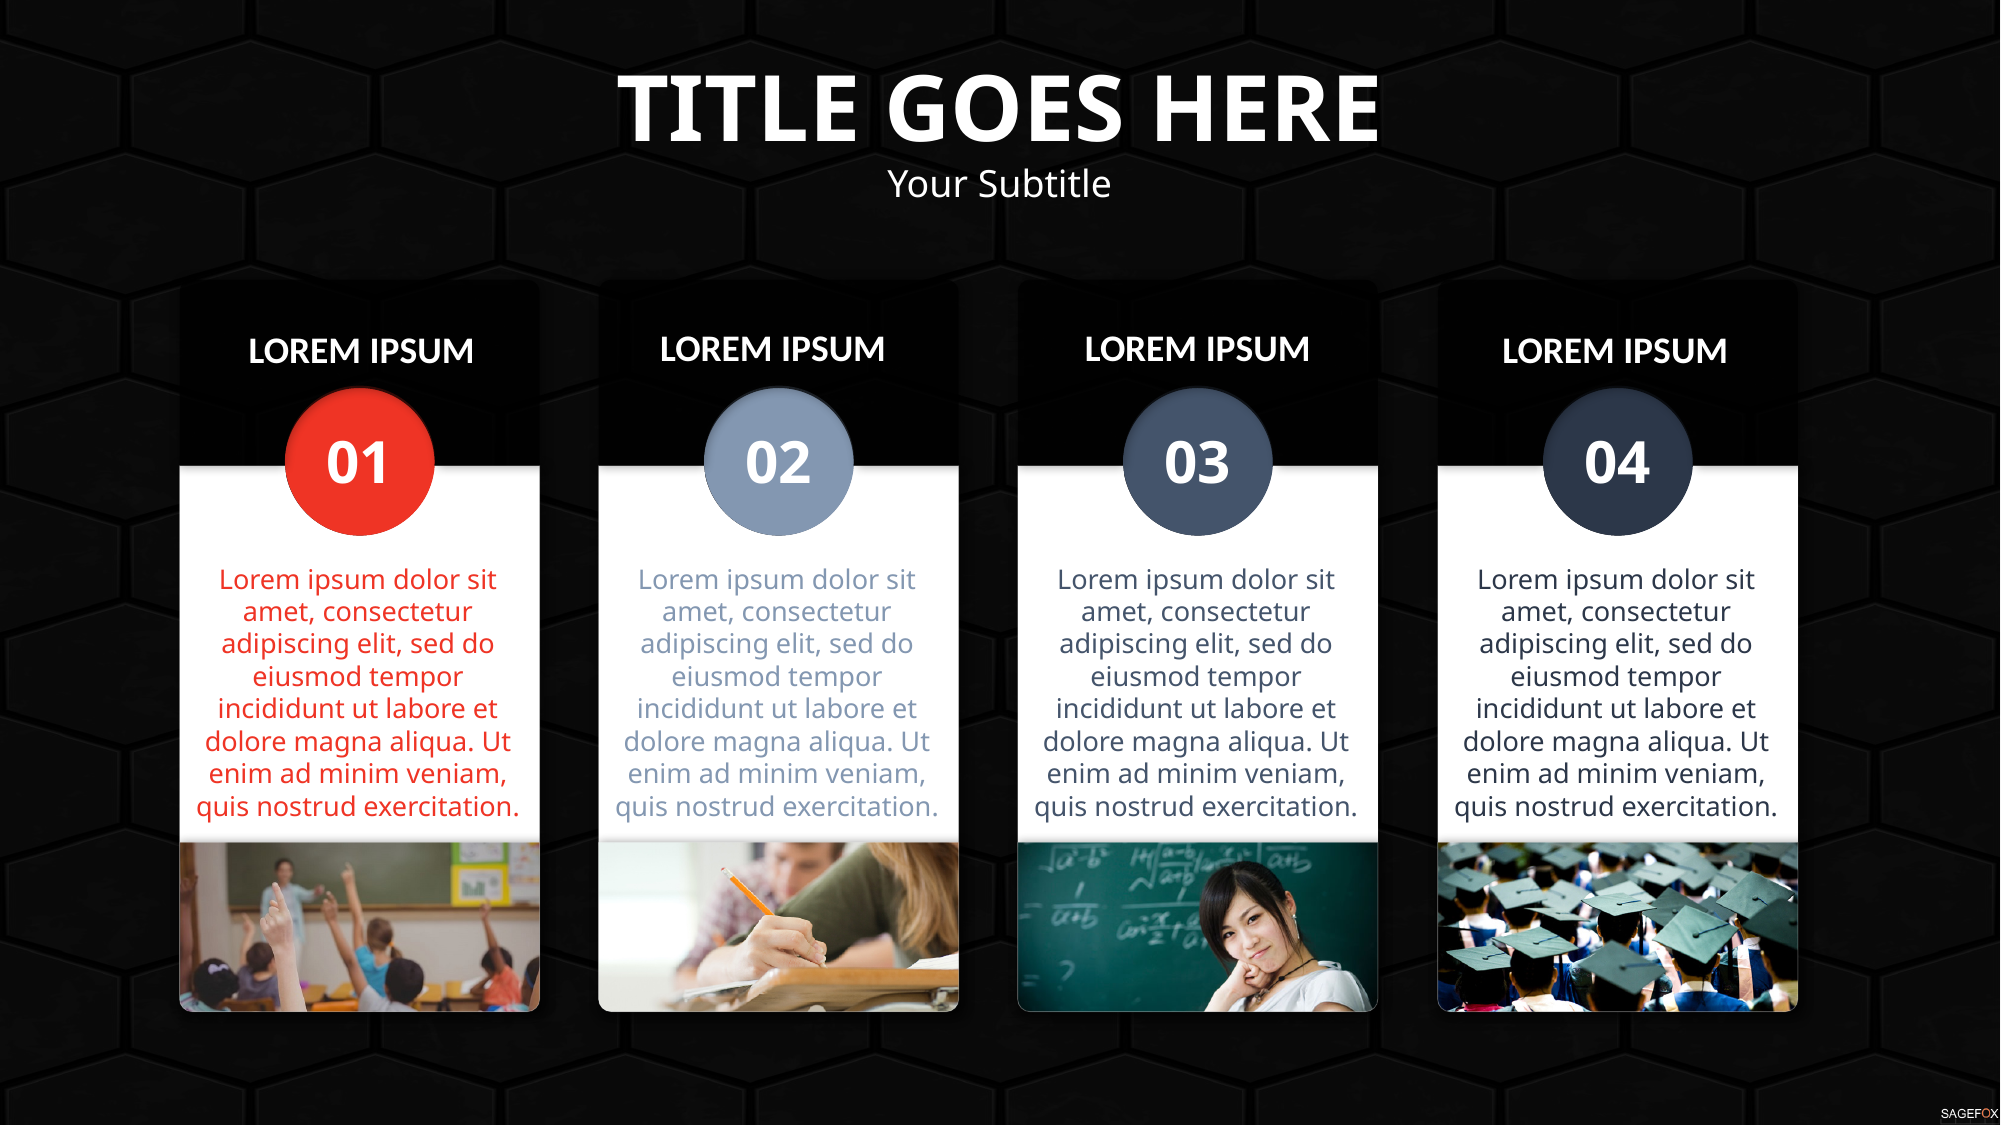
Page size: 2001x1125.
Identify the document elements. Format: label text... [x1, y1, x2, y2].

text_box Lorem ipsum dolor sit amet, consectetur adipiscing elit, sed do eiusmod tempor incididunt ut labore et dolore magna aliqua. Ut enim ad minim veniam, quis nostrud exercitation. [1016, 554, 1376, 830]
text_box 02 [704, 466, 855, 537]
text_box Lorem ipsum dolor sit amet, consectetur adipiscing elit, sed do eiusmod tempor incididunt ut labore et dolore magna aliqua. Ut enim ad minim veniam, quis nostrud exercitation. [178, 554, 538, 830]
text_box [1436, 470, 1799, 836]
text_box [1435, 279, 1798, 466]
text_box Lorem ipsum dolor sit amet, consectetur adipiscing elit, sed do eiusmod tempor incididunt ut labore et dolore magna aliqua. Ut enim ad minim veniam, quis nostrud exercitation. [1436, 554, 1796, 830]
text_box 03 [1123, 466, 1274, 537]
text_box [178, 470, 541, 835]
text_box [179, 279, 542, 466]
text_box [593, 279, 959, 466]
text_box 01 [285, 466, 436, 537]
text_box [1016, 469, 1379, 836]
text_box TITLE GOES HERE Your Subtitle [548, 42, 1452, 212]
text_box Lorem ipsum dolor sit amet, consectetur adipiscing elit, sed do eiusmod tempor incididunt ut labore et dolore magna aliqua. Ut enim ad minim veniam, quis nostrud exercitation. [597, 554, 957, 830]
text_box [1016, 841, 1379, 1013]
text_box 04 [1543, 466, 1694, 537]
text_box [597, 470, 960, 835]
text_box [1436, 841, 1799, 1013]
picture [0, 0, 2001, 1125]
text_box [597, 841, 960, 1013]
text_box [1017, 279, 1378, 466]
text_box [178, 841, 541, 1013]
